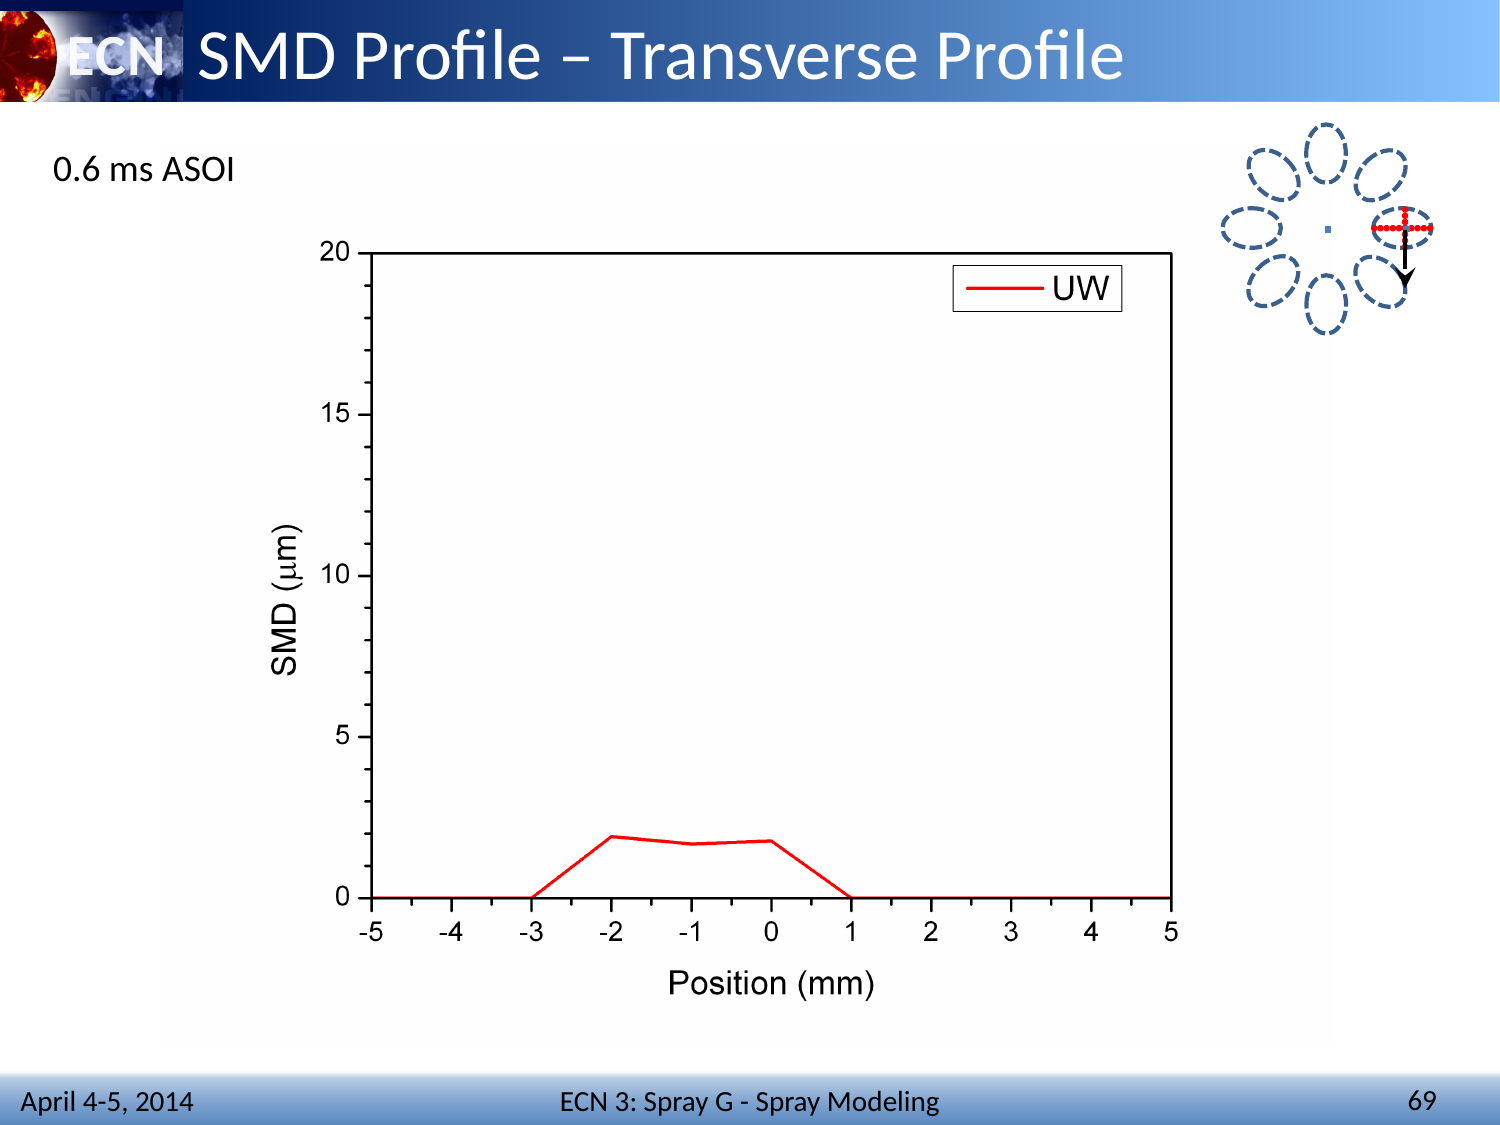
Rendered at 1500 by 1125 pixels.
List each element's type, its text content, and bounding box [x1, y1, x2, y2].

text_box 0.6 ms ASOI [38, 136, 251, 197]
picture [0, 0, 183, 102]
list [161, 149, 1334, 1048]
title SMD Profile – Transverse Profile [183, 0, 1500, 102]
picture [0, 1046, 1500, 1125]
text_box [1222, 124, 1432, 334]
